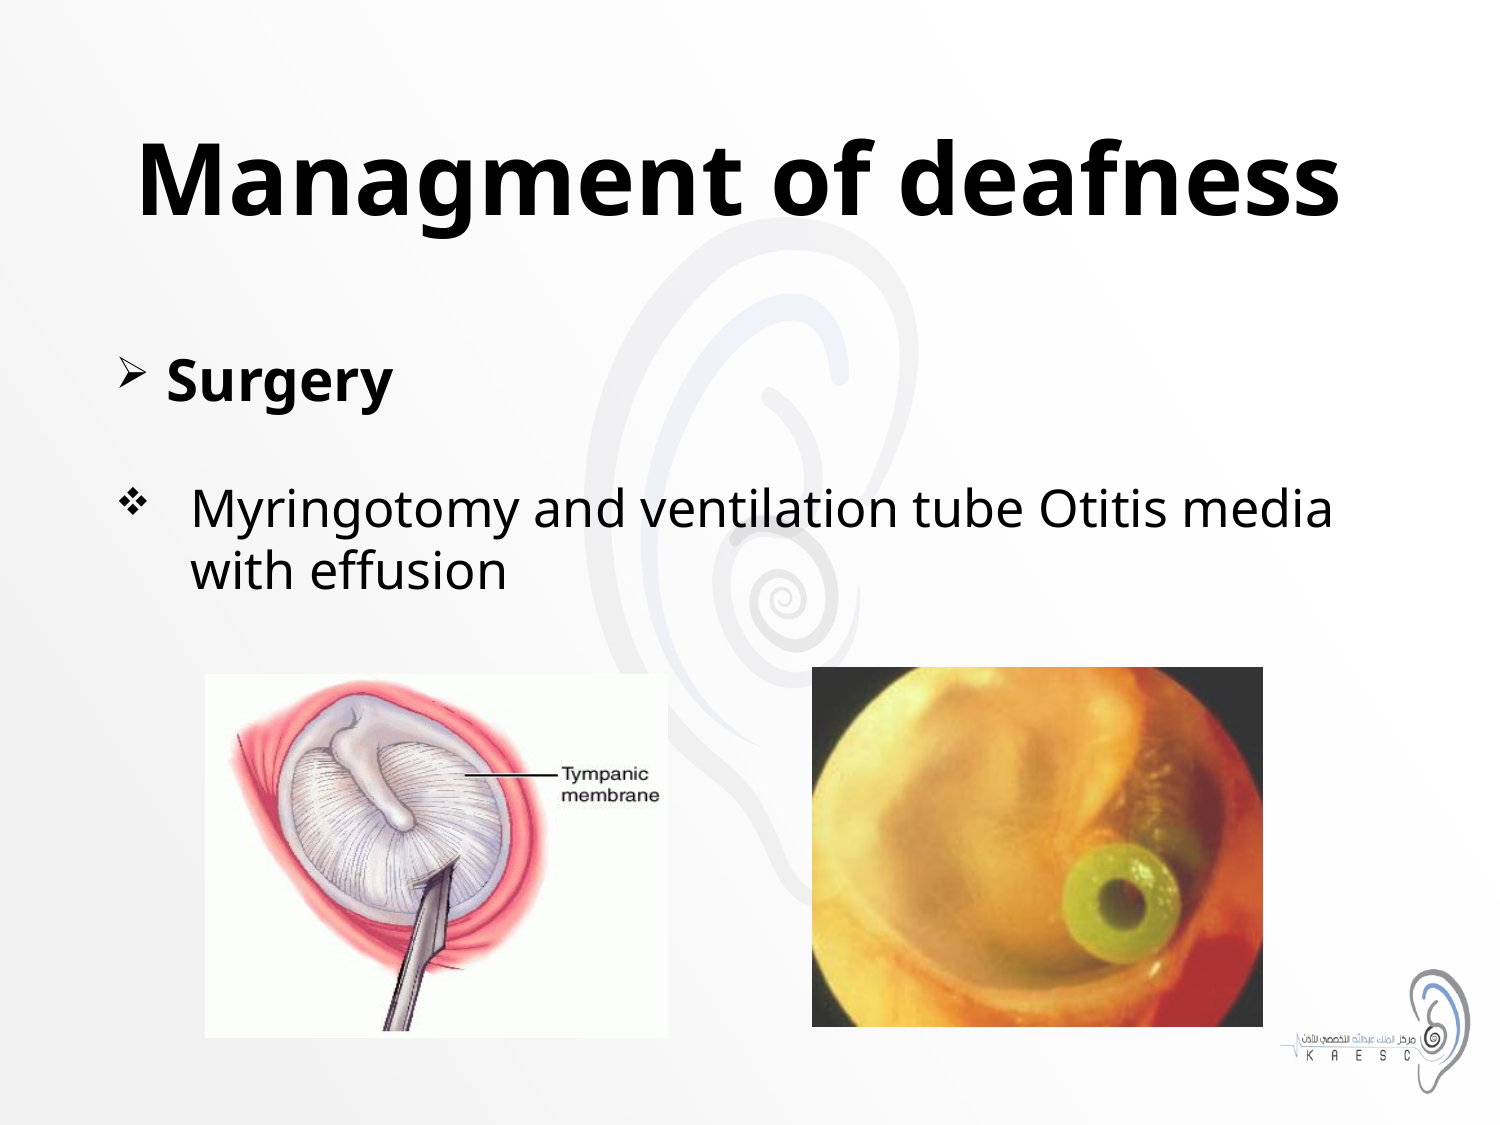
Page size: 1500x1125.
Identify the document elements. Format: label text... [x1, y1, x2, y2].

list Surgery Myringotomy and ventilation tube Otitis media with effusion [109, 301, 1391, 669]
picture [0, 0, 1500, 1125]
text_box Managment of deafness [109, 51, 1395, 301]
